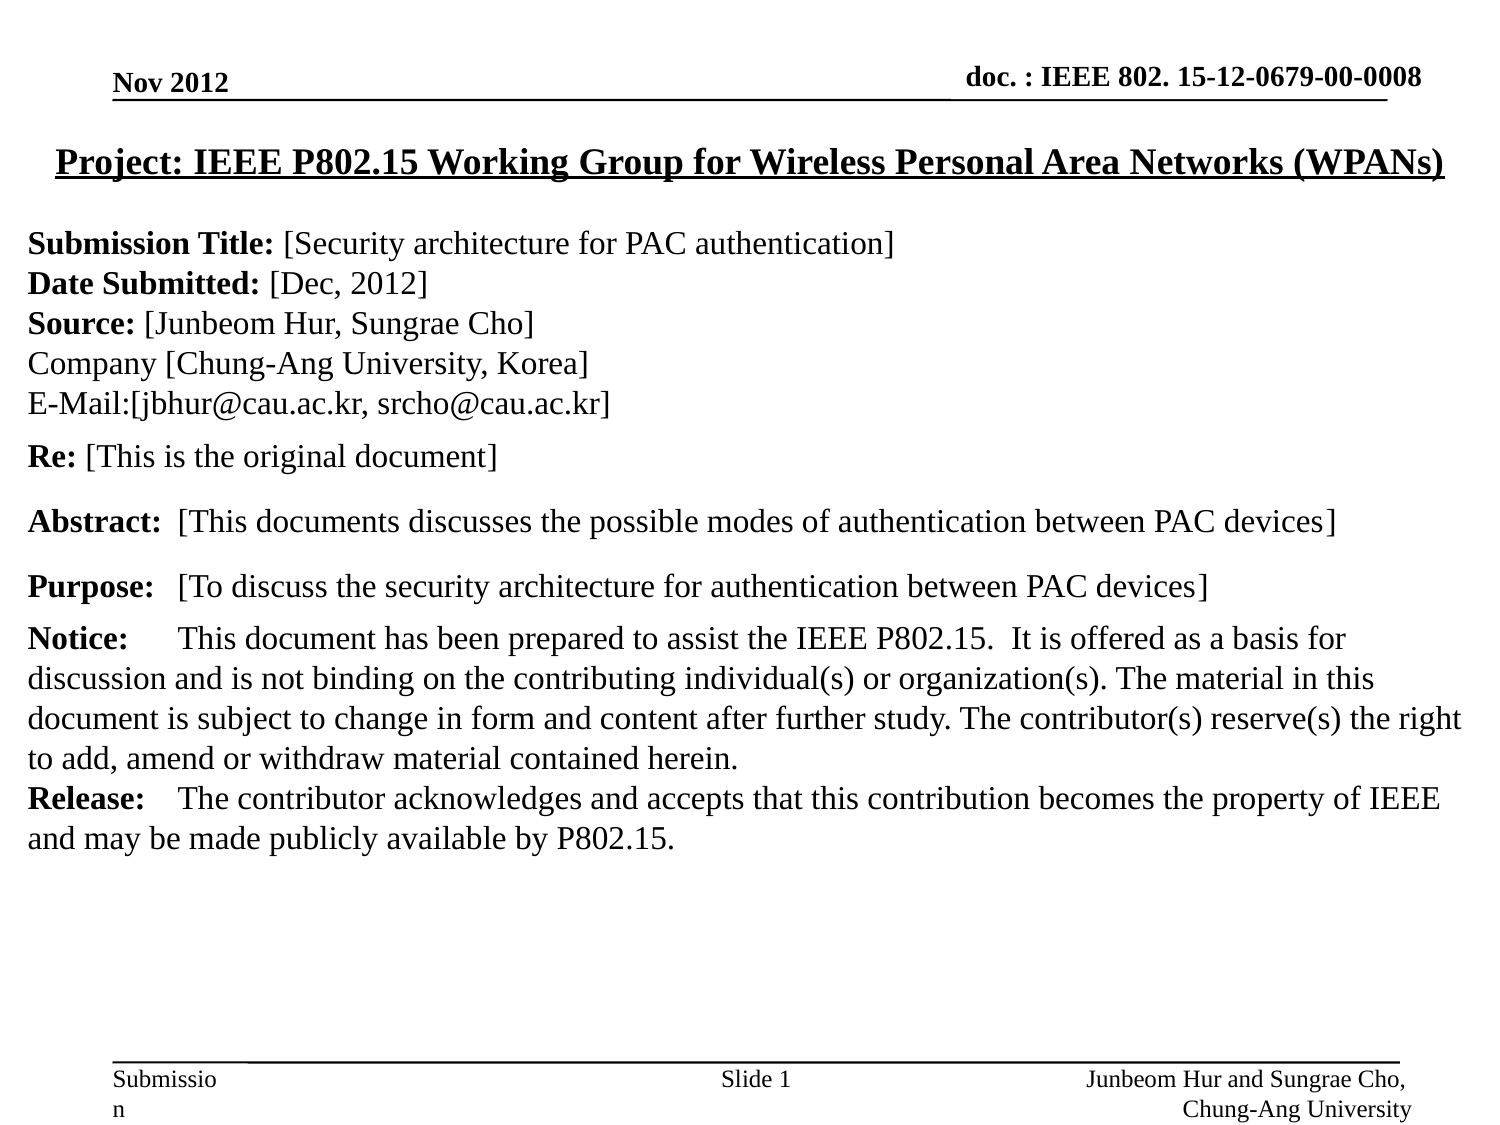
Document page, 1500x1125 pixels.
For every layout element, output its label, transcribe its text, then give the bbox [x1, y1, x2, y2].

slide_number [112, 62, 376, 99]
footer Junbeom Hur and Sungrae Cho, Chung-Ang University [899, 1061, 1413, 1124]
slide_number Slide 1 [720, 1061, 792, 1093]
text_box Project: IEEE P802.15 Working Group for Wireless Personal Area Networks (WPANs) Submission Title: [Security architecture for PAC authentication] Date Submitted: [Dec, 2012] Source: [Junbeom Hur, Sungrae Cho] Company [Chung-Ang University, Korea] E-Mail:[jbhur@cau.ac.kr, srcho@cau.ac.kr] Re: [This is the original document] Abstract: [This documents discusses the possible modes of authentication between PAC devices] Purpose: [To discuss the security architecture for authentication between PAC devices] Notice: This document has been prepared to assist the IEEE P802.15. It is offered as a basis for discussion and is not binding on the contributing individual(s) or organization(s). The material in this document is subject to change in form and content after further study. The contributor(s) reserve(s) the right to add, amend or withdraw material contained herein. Release: The contributor acknowledges and accepts that this contribution becomes the property of IEEE and may be made publicly available by P802.15. [12, 129, 1488, 864]
